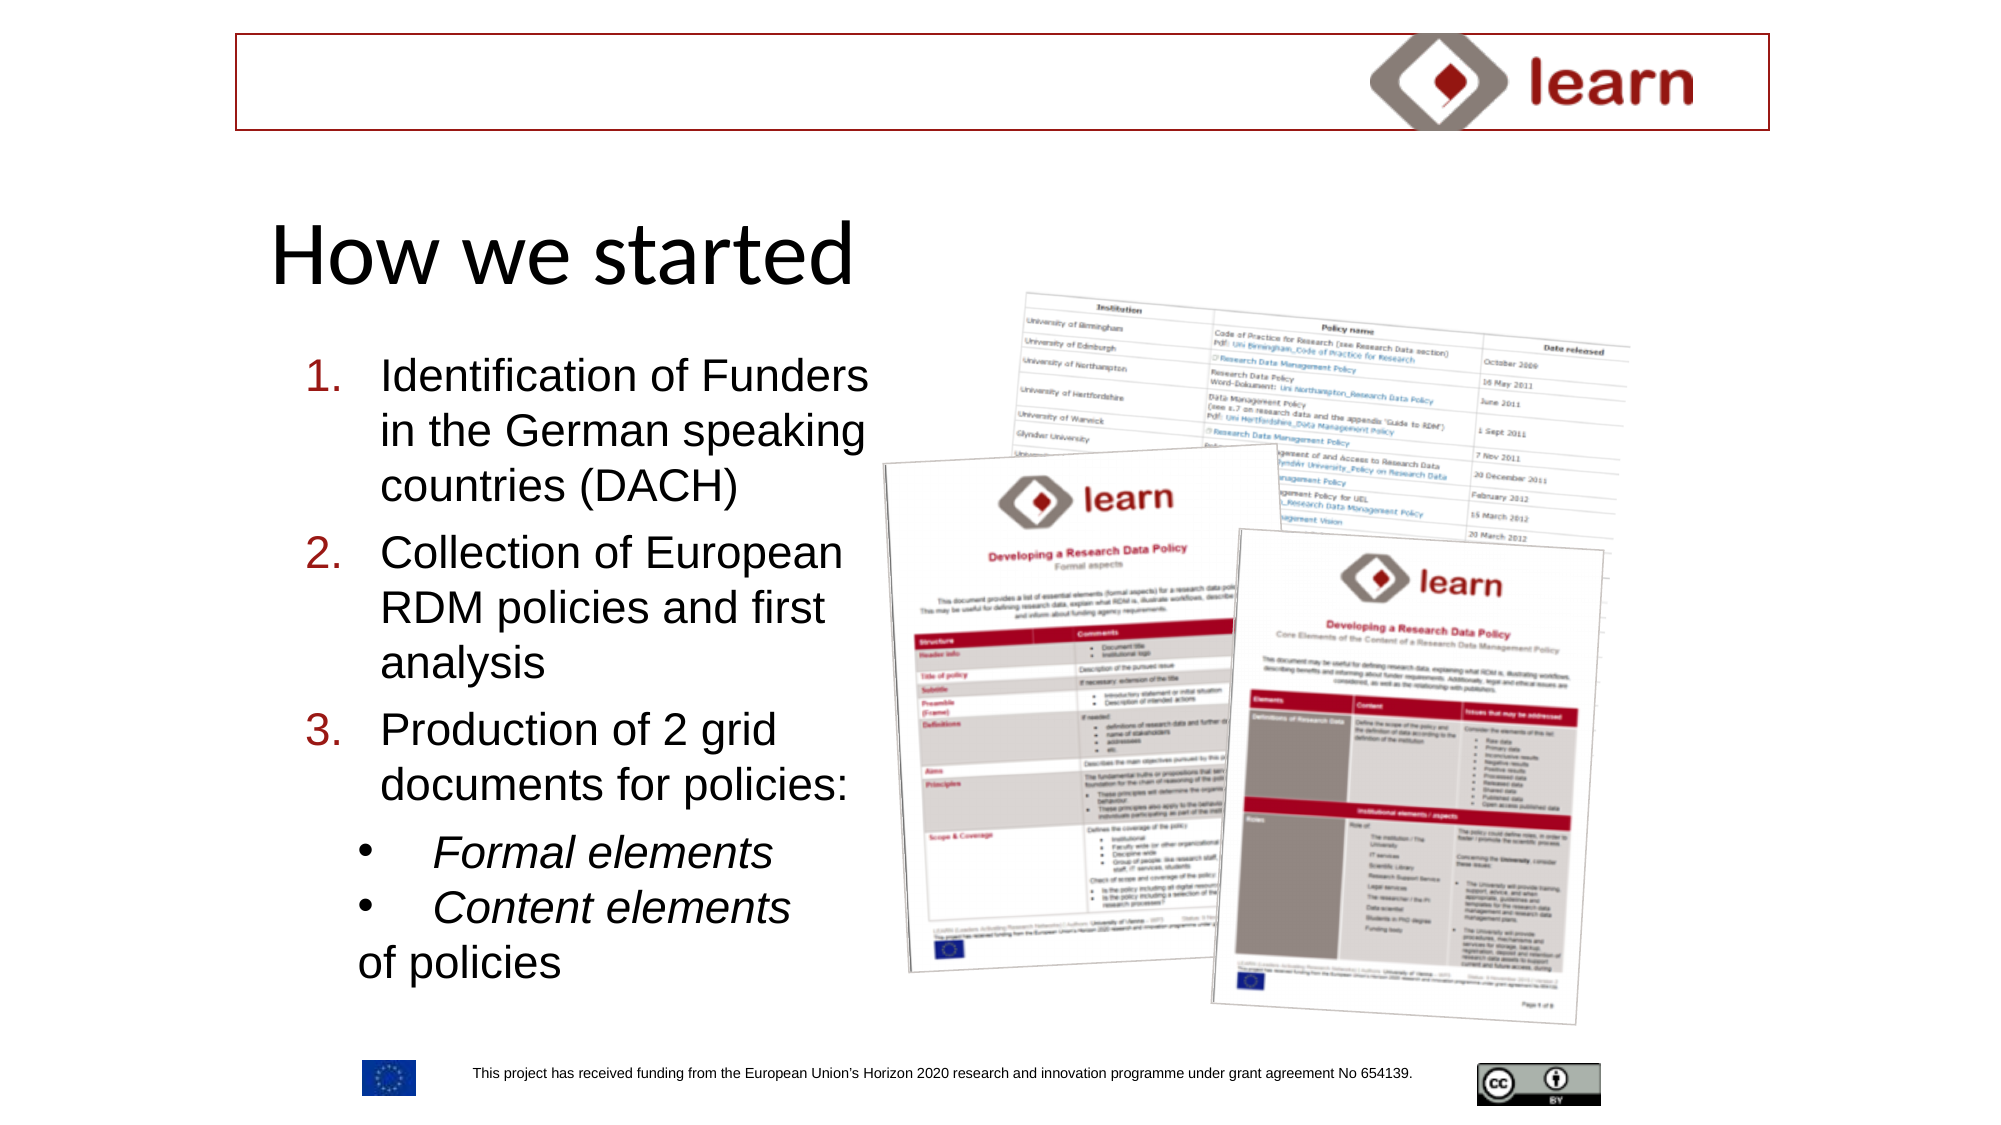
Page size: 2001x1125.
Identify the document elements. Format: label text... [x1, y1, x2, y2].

text_box [1693, 33, 1769, 131]
title How we started [255, 184, 999, 326]
text_box [235, 33, 1368, 131]
text_box This project has received funding from the European Union’s Horizon 2020 research and innovation programme under grant agreement No 654139. [457, 1056, 1467, 1125]
picture [885, 290, 1630, 1023]
text_box Identification of Funders in the German speaking countries (DACH) Collection of European RDM policies and first analysis Production of 2 grid documents for policies: Formal elements Content elements of policies [290, 341, 920, 992]
picture [362, 1060, 416, 1097]
picture [1477, 1062, 1601, 1106]
picture [1370, 33, 1693, 131]
